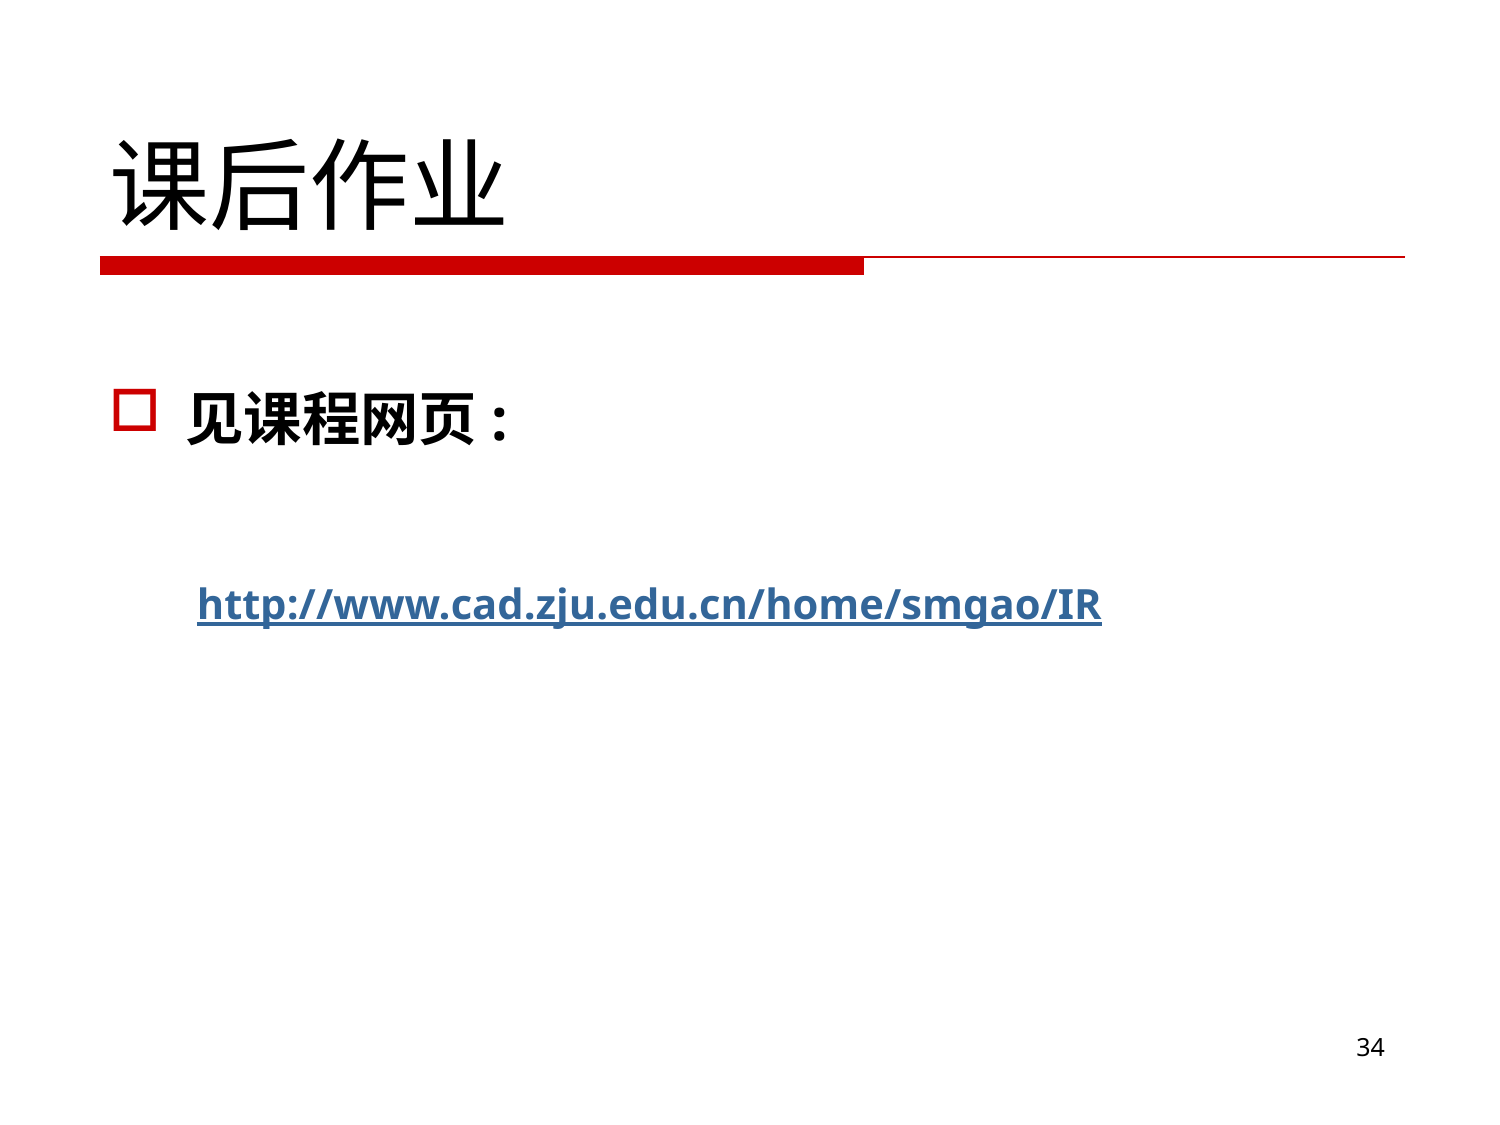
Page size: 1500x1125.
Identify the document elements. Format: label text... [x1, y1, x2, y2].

list 见课程网页: http://www.cad.zju.edu.cn/home/smgao/IR [93, 375, 1478, 1075]
title 课后作业 [94, 50, 1407, 250]
slide_number 34 [1074, 1024, 1400, 1103]
